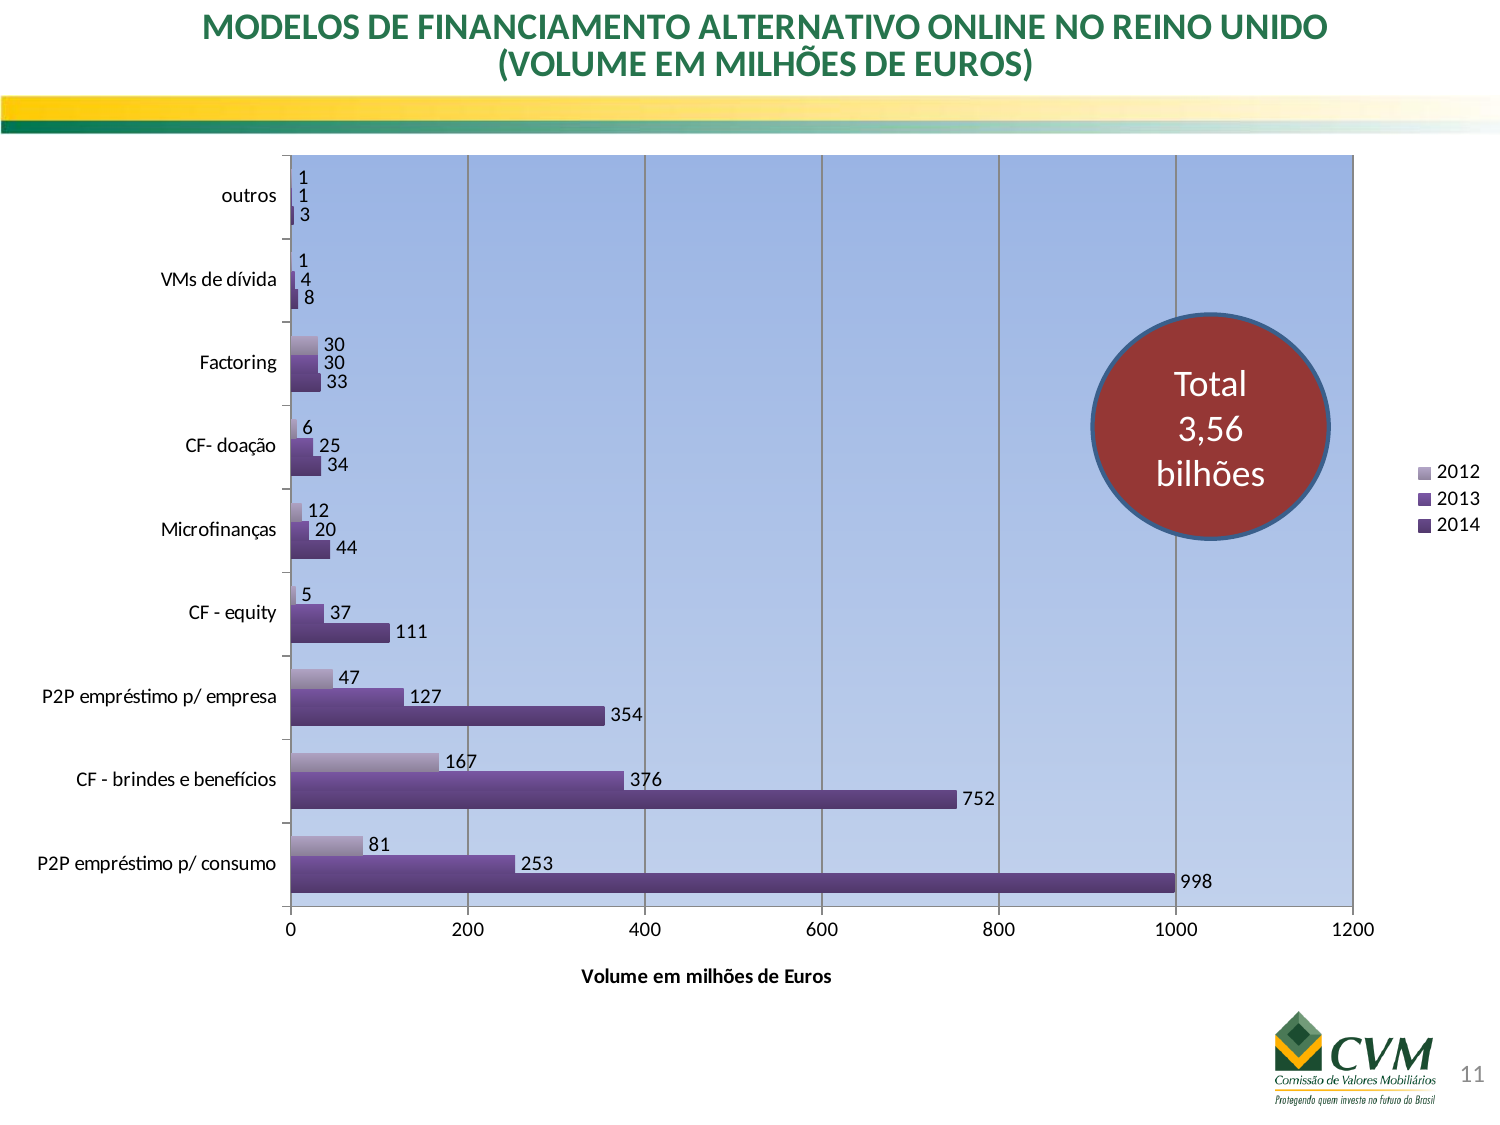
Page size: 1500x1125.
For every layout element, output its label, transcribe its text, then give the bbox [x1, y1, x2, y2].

picture [0, 95, 24, 135]
picture [1275, 1011, 1436, 1042]
slide_number 11 [1149, 1042, 1500, 1103]
chart [24, 0, 1500, 1000]
